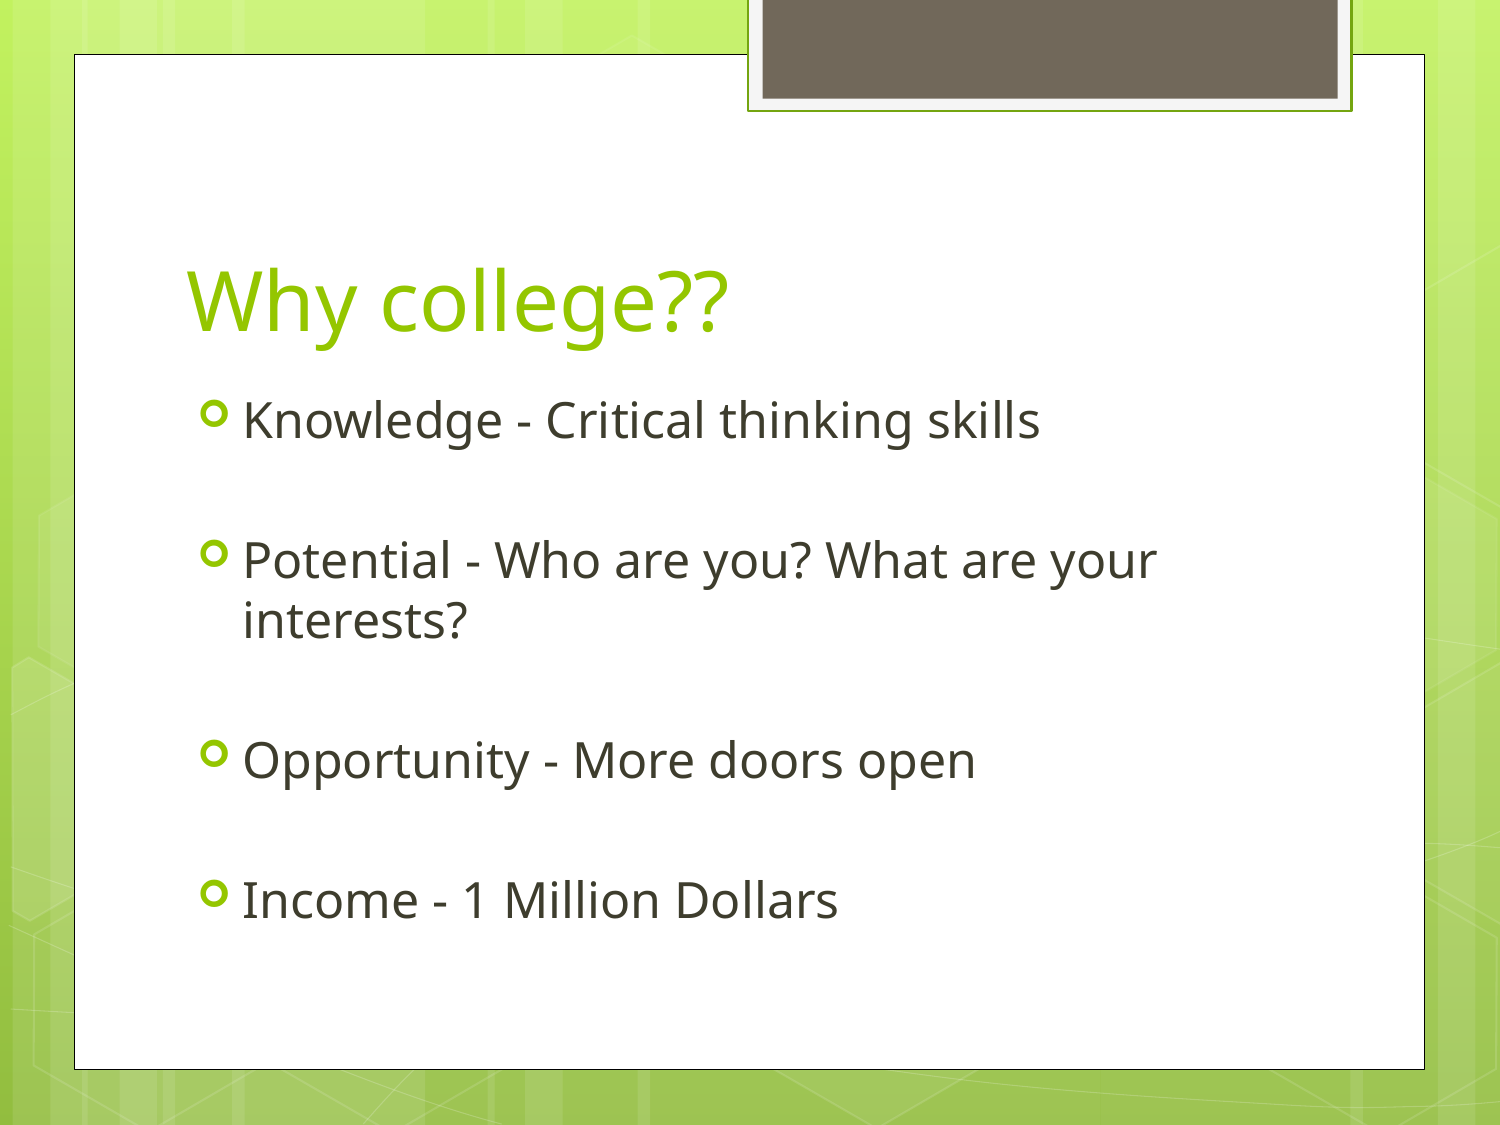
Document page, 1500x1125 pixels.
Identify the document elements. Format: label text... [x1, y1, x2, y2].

title Why college?? [171, 168, 1324, 357]
list Knowledge - Critical thinking skills Potential - Who are you? What are your interests? Opportunity - More doors open Income - 1 Million Dollars [171, 381, 1283, 957]
